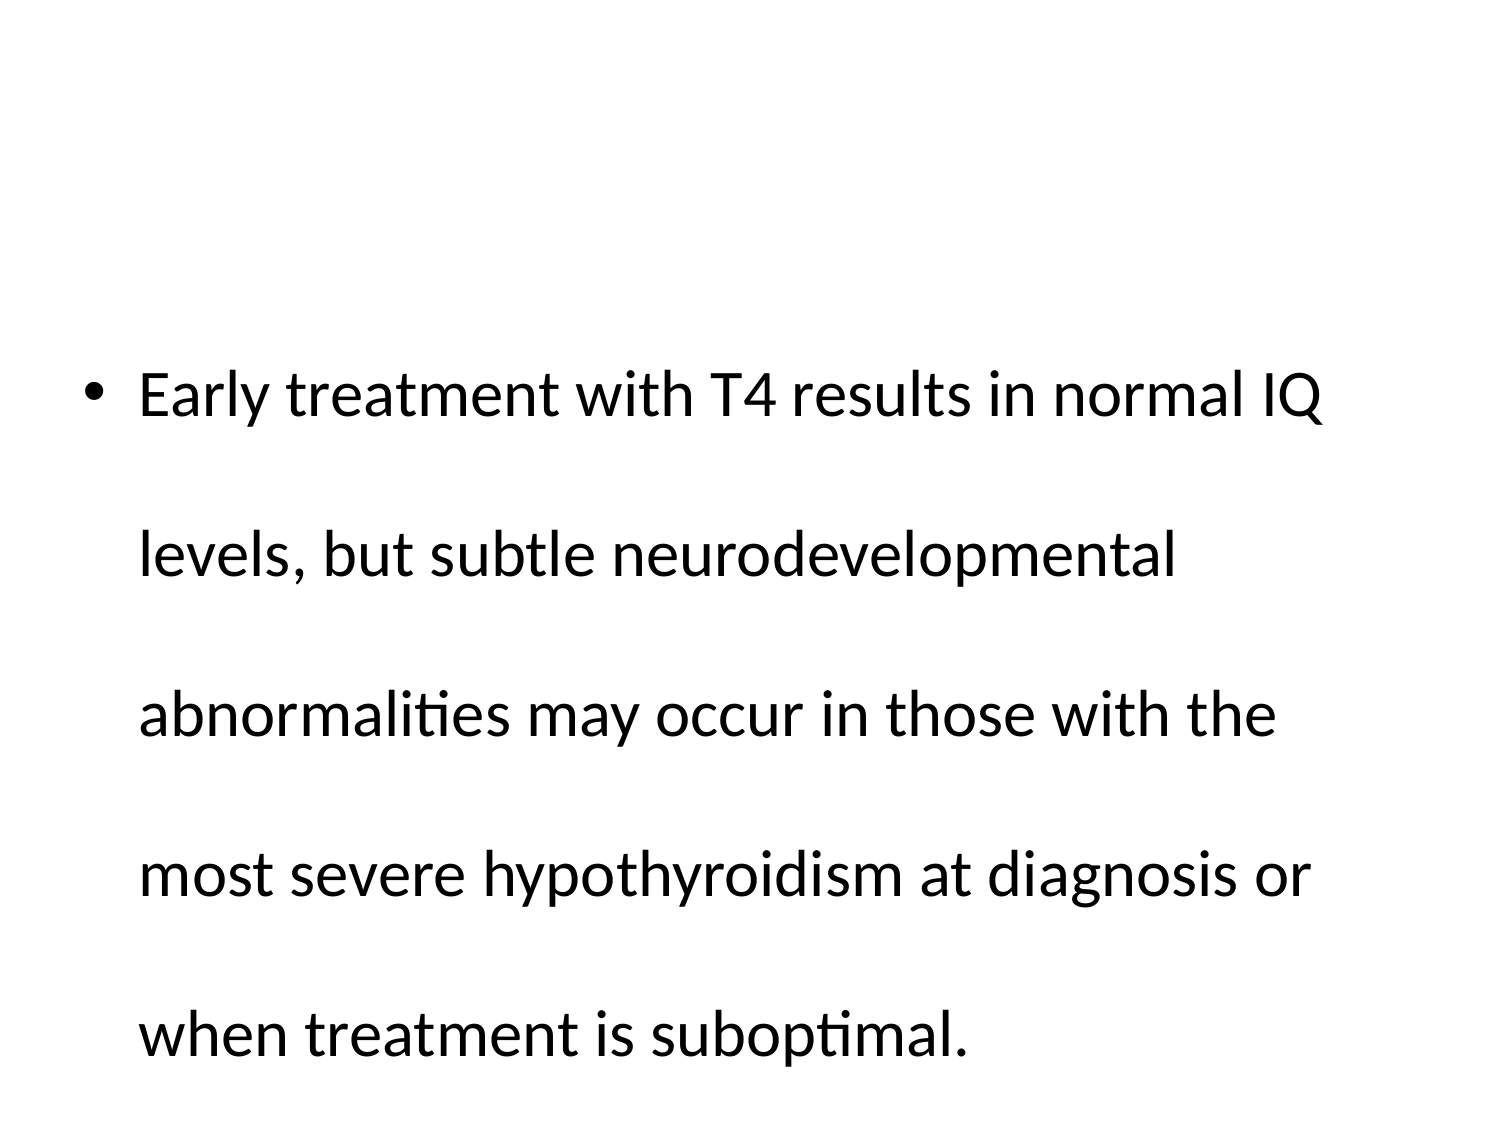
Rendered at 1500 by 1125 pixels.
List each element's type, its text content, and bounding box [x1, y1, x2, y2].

list Early treatment with T4 results in normal IQ levels, but subtle neurodevelopmental abnormalities may occur in those with the most severe hypothyroidism at diagnosis or when treatment is suboptimal. [74, 261, 1426, 1006]
